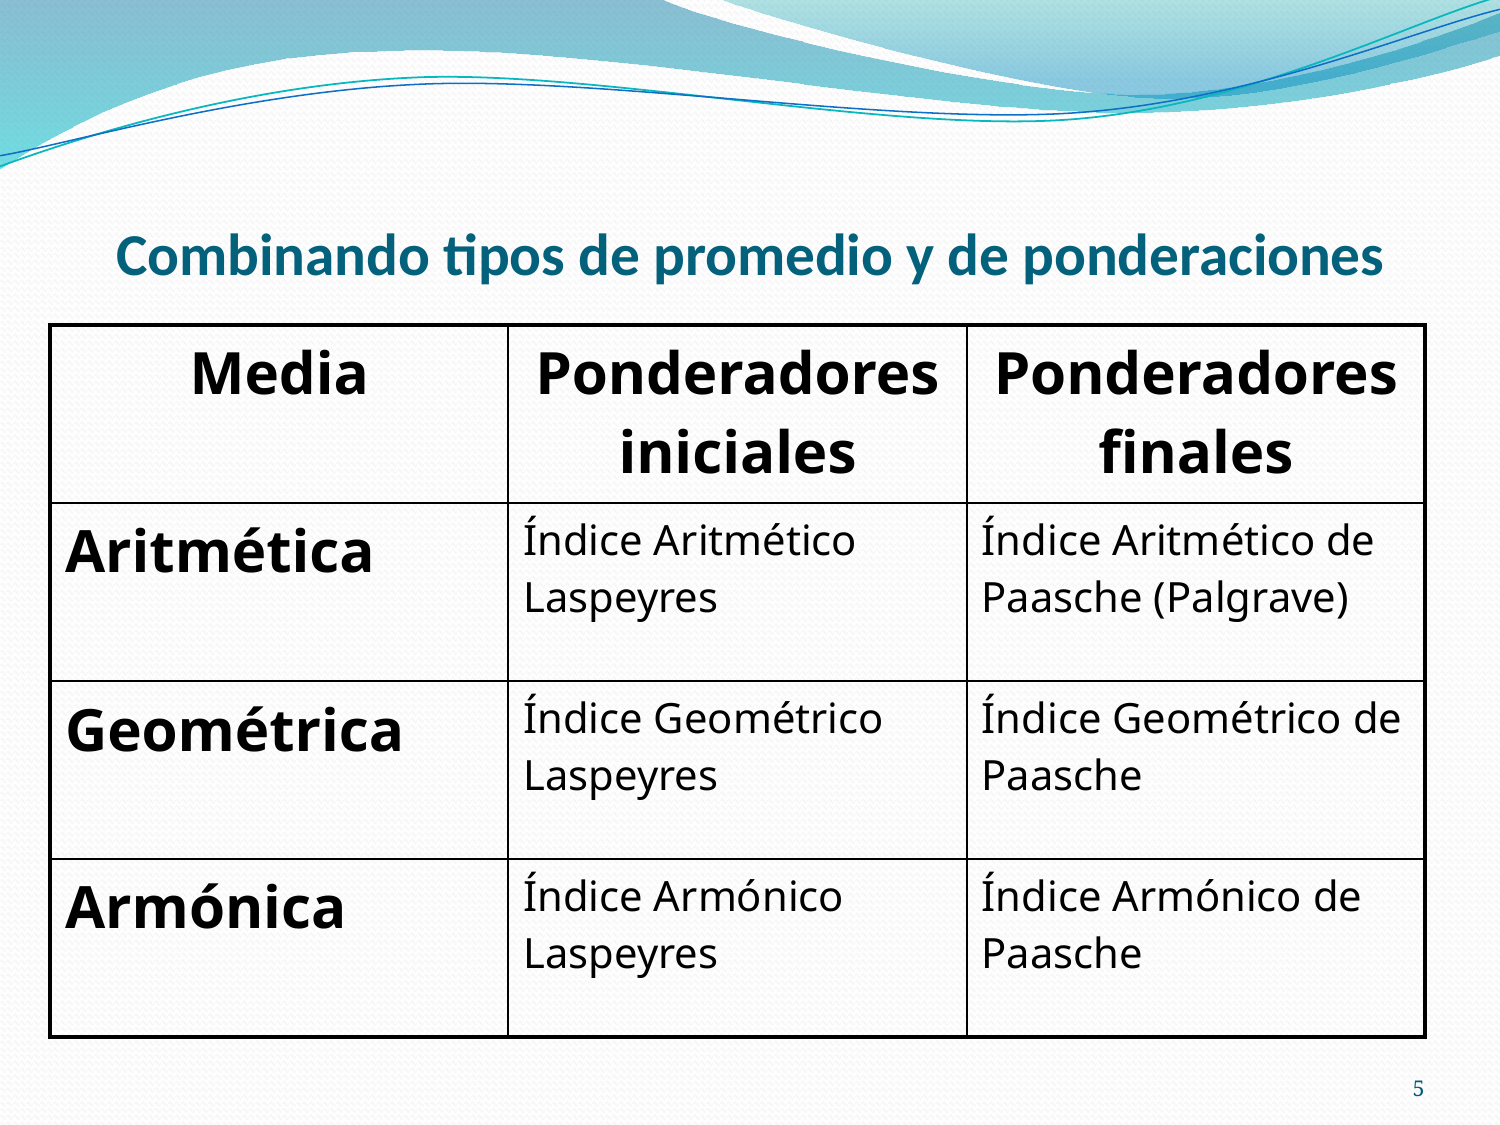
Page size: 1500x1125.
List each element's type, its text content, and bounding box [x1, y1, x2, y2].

table_cell Geométrica [52, 682, 507, 858]
table_header Ponderadores finales [968, 327, 1423, 502]
title Combinando tipos de promedio y de ponderaciones [40, 152, 1463, 288]
table_cell Índice Armónico de Paasche [968, 860, 1423, 1035]
table_cell Índice Armónico Laspeyres [509, 860, 966, 1035]
table_cell Índice Geométrico de Paasche [968, 682, 1423, 858]
table_cell Índice Aritmético Laspeyres [509, 504, 966, 680]
table_cell Armónica [52, 860, 507, 1035]
table_header Ponderadores iniciales [509, 327, 966, 502]
table_cell Aritmética [52, 504, 507, 680]
table_cell Índice Aritmético de Paasche (Palgrave) [968, 504, 1423, 680]
slide_number 5 [1299, 1042, 1425, 1103]
table_cell Índice Geométrico Laspeyres [509, 682, 966, 858]
table_header Media [52, 327, 507, 502]
